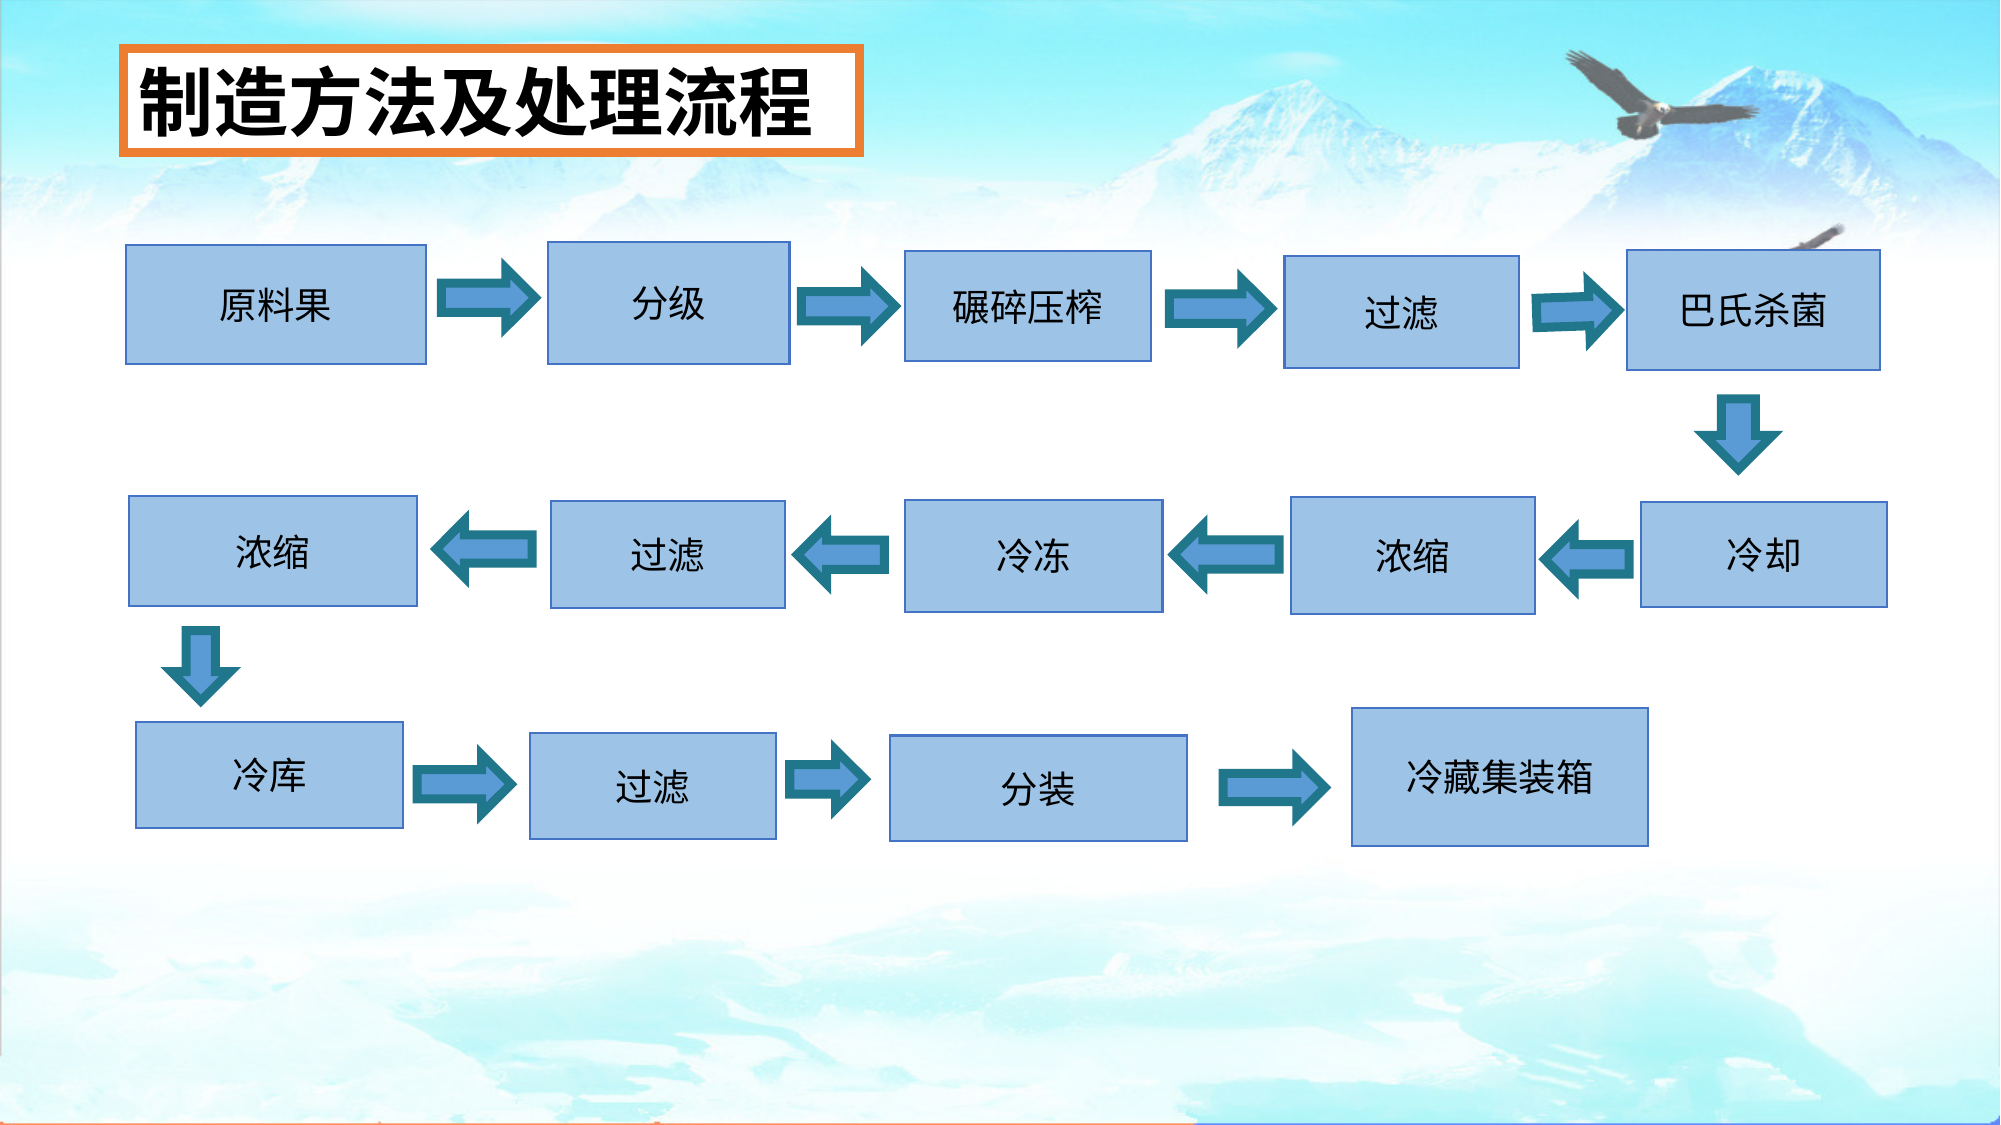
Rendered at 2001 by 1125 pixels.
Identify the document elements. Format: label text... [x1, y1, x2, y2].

text_box 分级 [547, 241, 791, 365]
text_box [797, 525, 885, 585]
text_box 浓缩 [1290, 496, 1536, 615]
text_box 冷却 [1640, 501, 1888, 608]
text_box [1173, 525, 1280, 584]
text_box [171, 630, 231, 701]
text_box 过滤 [1283, 255, 1520, 369]
text_box 分装 [889, 734, 1188, 842]
text_box [417, 754, 511, 814]
text_box [1223, 759, 1326, 816]
text_box [1544, 530, 1630, 589]
text_box 碾碎压榨 [904, 250, 1152, 362]
text_box [1704, 398, 1773, 470]
text_box 冷冻 [904, 499, 1164, 613]
text_box 原料果 [125, 244, 427, 365]
text_box 过滤 [529, 732, 777, 840]
text_box 巴氏杀菌 [1626, 249, 1881, 371]
text_box [1169, 279, 1272, 338]
text_box [436, 520, 533, 578]
text_box 浓缩 [128, 495, 418, 607]
text_box [441, 268, 536, 327]
text_box 过滤 [550, 500, 786, 609]
text_box 冷藏集装箱 [1351, 707, 1649, 847]
text_box [801, 276, 896, 336]
text_box 冷库 [135, 721, 404, 829]
text_box [1536, 281, 1619, 341]
text_box 制造方法及处理流程 [123, 48, 860, 153]
text_box [789, 750, 865, 809]
